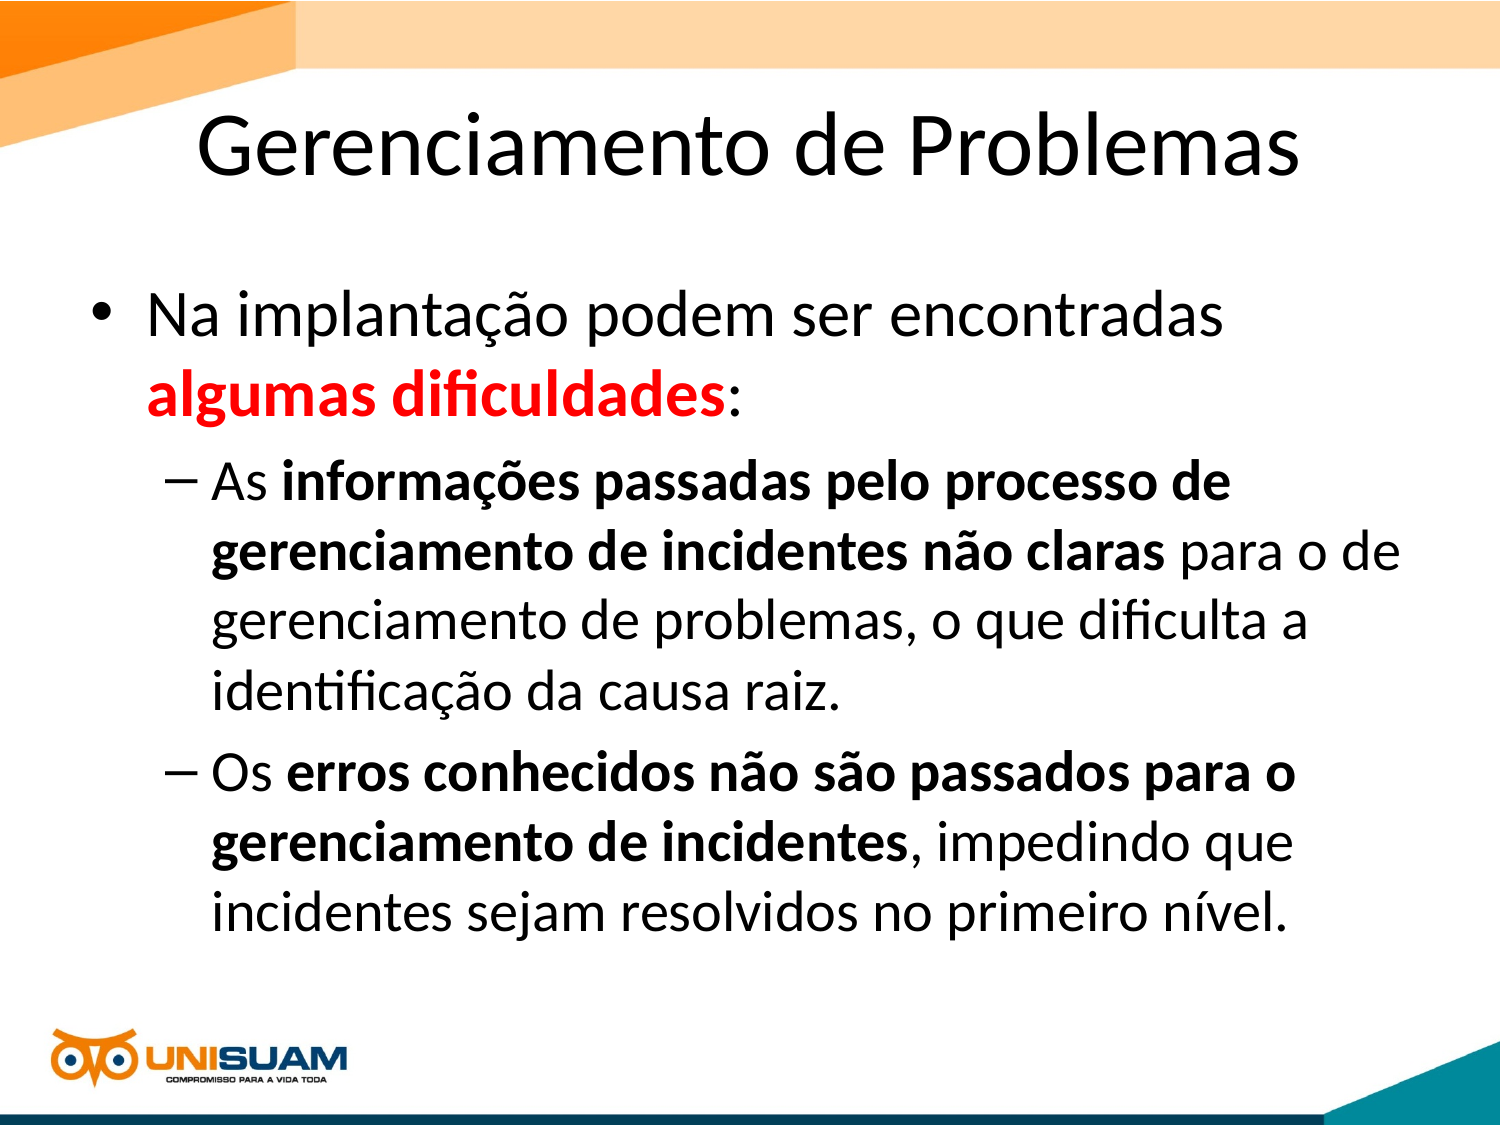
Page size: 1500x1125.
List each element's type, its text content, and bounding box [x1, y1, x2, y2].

picture [0, 1, 1500, 1125]
title Gerenciamento de Problemas [75, 45, 1425, 233]
list Na implantação podem ser encontradas algumas dificuldades: As informações passadas pelo processo de gerenciamento de incidentes não claras para o de gerenciamento de problemas, o que dificulta a identificação da causa raiz. Os erros conhecidos não são passados para o gerenciamento de incidentes, impedindo que incidentes sejam resolvidos no primeiro nível. [75, 262, 1425, 1005]
